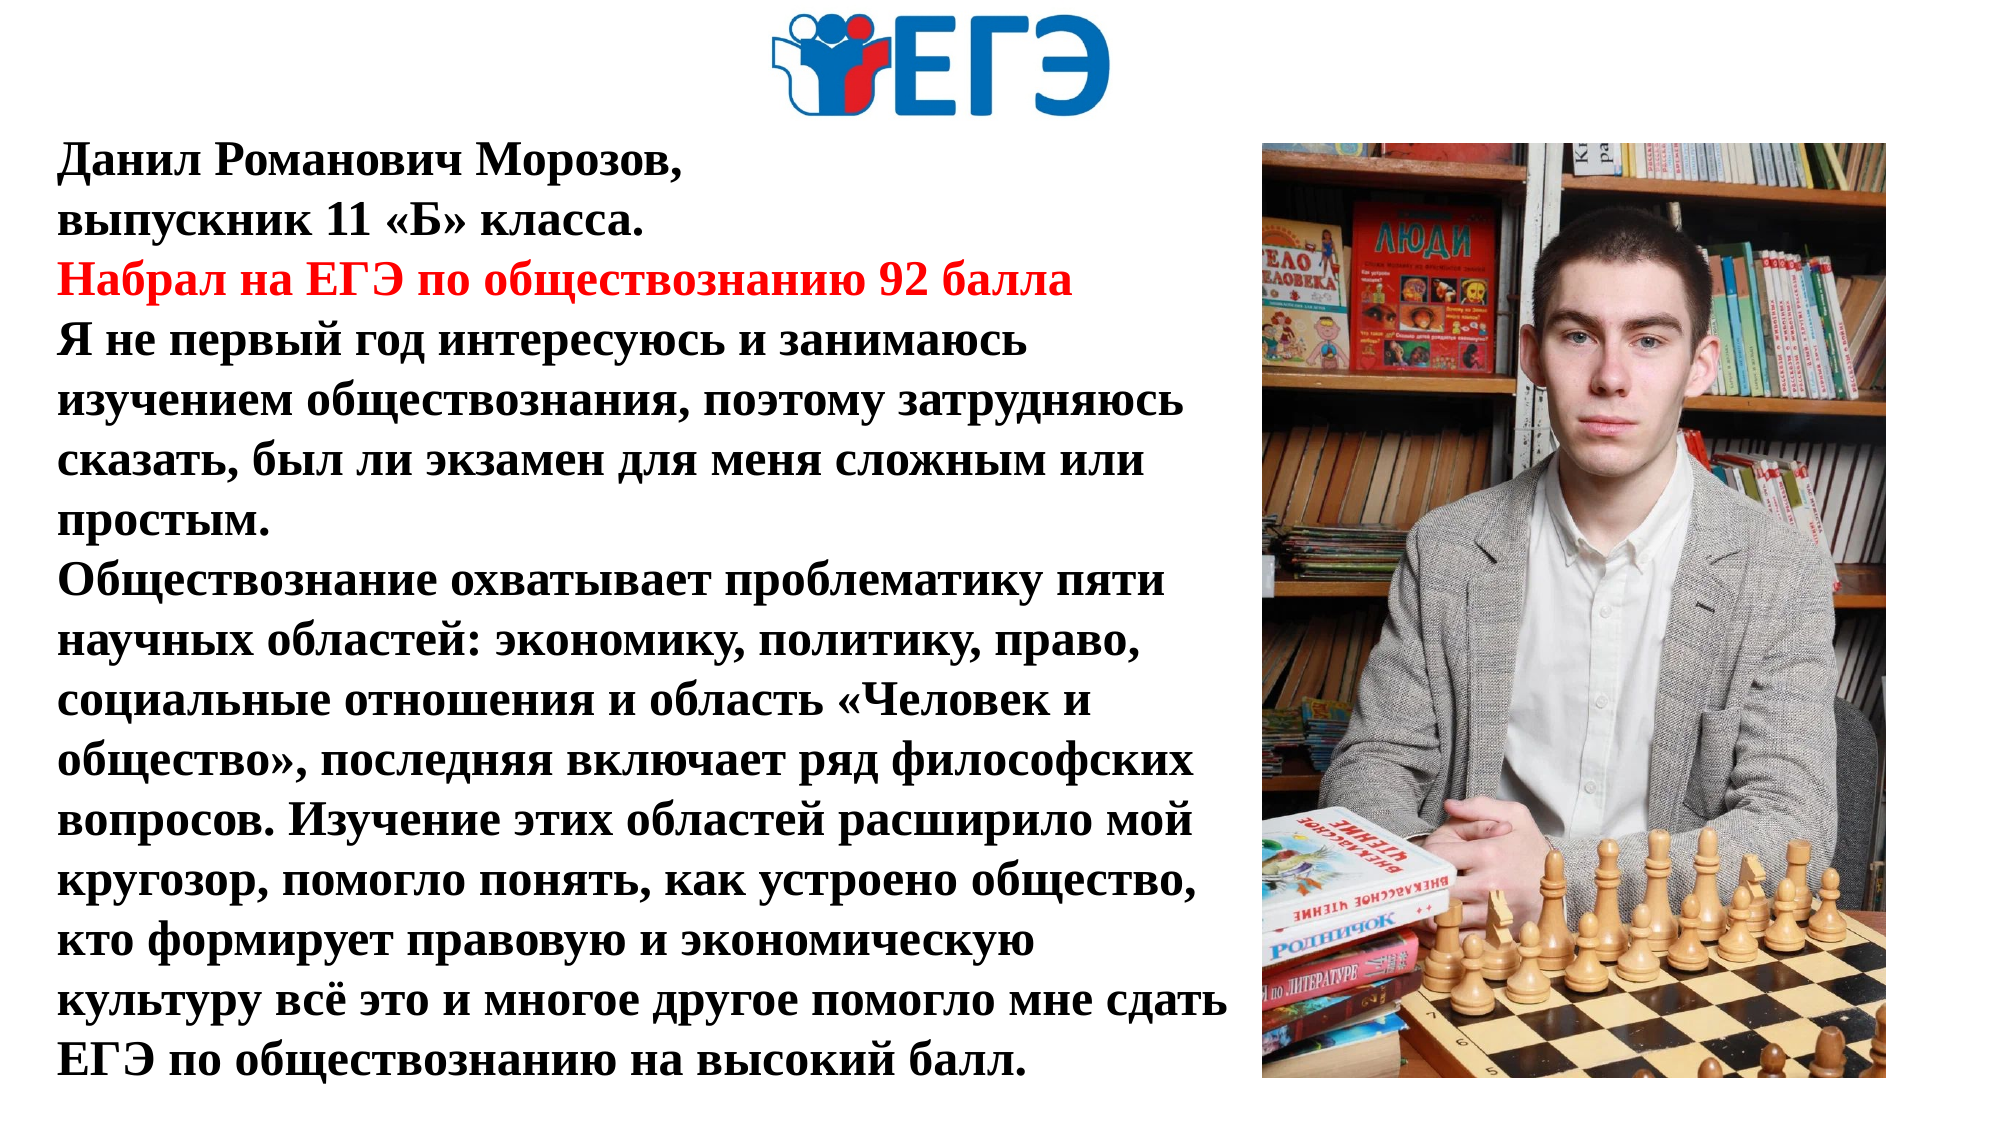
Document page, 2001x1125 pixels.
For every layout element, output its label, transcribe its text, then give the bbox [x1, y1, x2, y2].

picture [768, 0, 1113, 127]
picture [1262, 143, 1886, 1079]
text_box Данил Романович Морозов, выпускник 11 «Б» класса. Набрал на ЕГЭ по обществознанию 92 балла Я не первый год интересуюсь и занимаюсь изучением обществознания, поэтому затрудняюсь сказать, был ли экзамен для меня сложным или простым. Обществознание охватывает проблематику пяти научных областей: экономику, политику, право, социальные отношения и область «Человек и общество», последняя включает ряд философских вопросов. Изучение этих областей расширило мой кругозор, помогло понять, как устроено общество, кто формирует правовую и экономическую культуру всё это и многое другое помогло мне сдать ЕГЭ по обществознанию на высокий балл. [42, 118, 1263, 1094]
